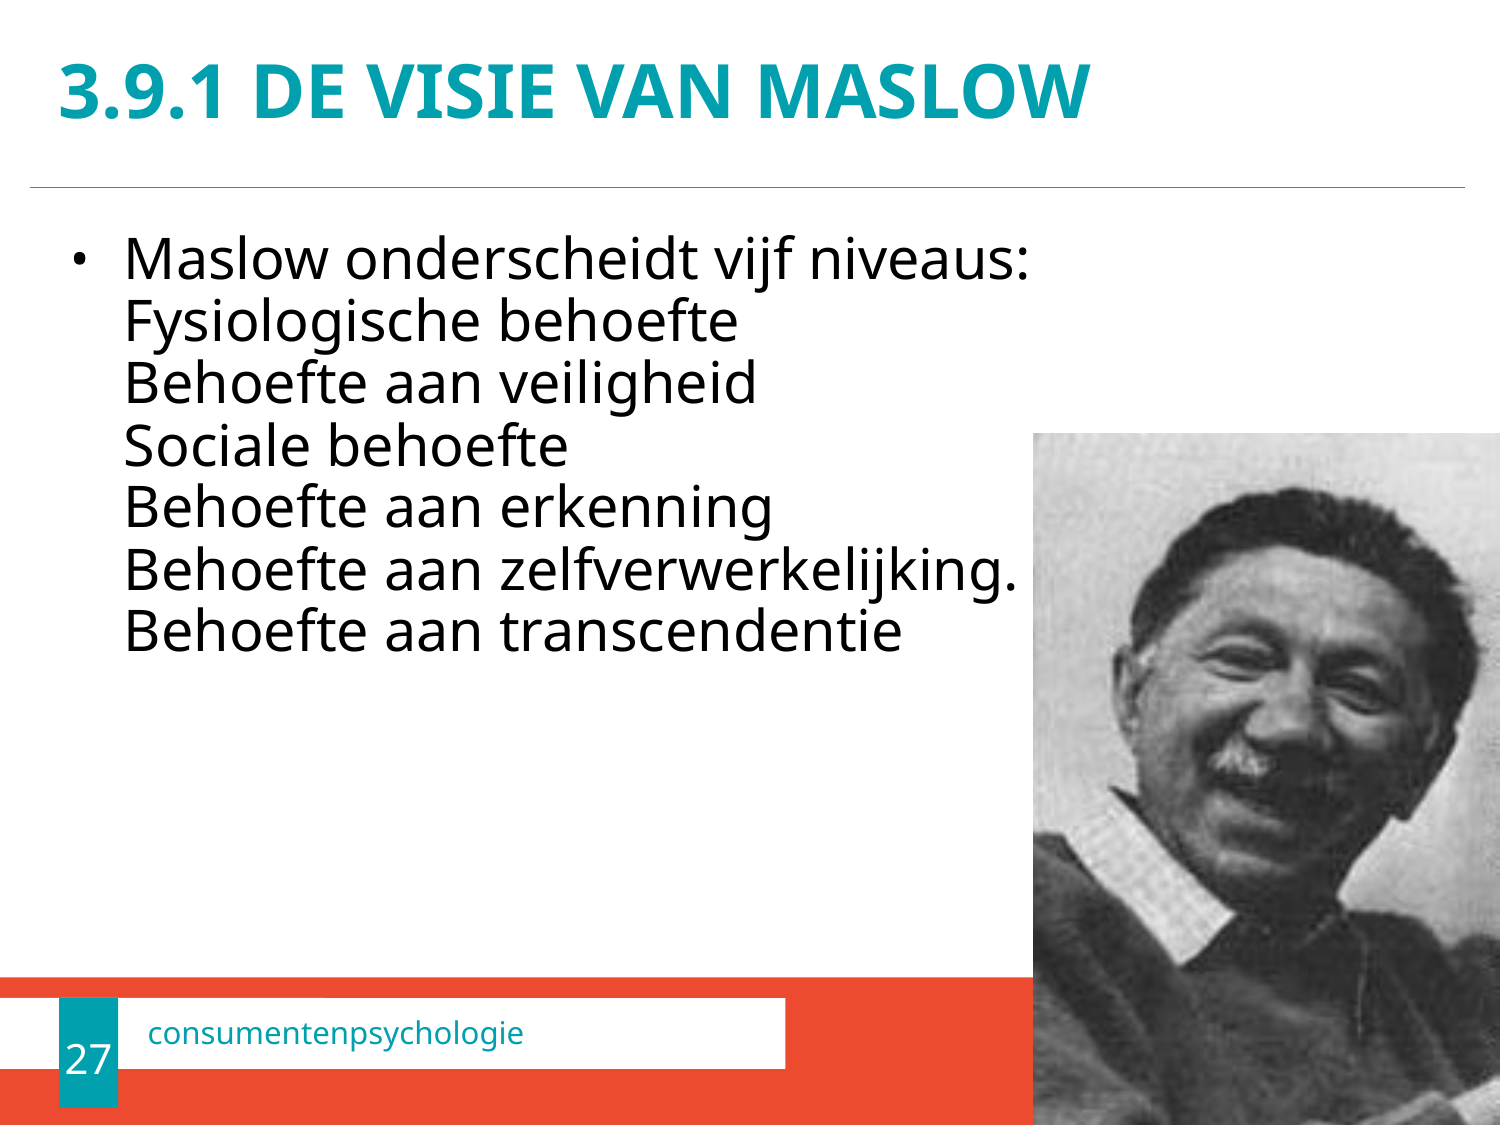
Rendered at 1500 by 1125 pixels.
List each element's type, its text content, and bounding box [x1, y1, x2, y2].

footer consumentenpsychologie [123, 998, 786, 1069]
list Maslow onderscheidt vijf niveaus: Fysiologische behoefte Behoefte aan veiligheid Sociale behoefte Behoefte aan erkenning Behoefte aan zelfverwerkelijking. Behoefte aan transcendentie [0, 188, 1500, 693]
title 3.9.1 De visie van Maslow [0, 0, 1500, 188]
slide_number 27 [59, 998, 119, 1108]
picture [1033, 433, 1500, 1125]
